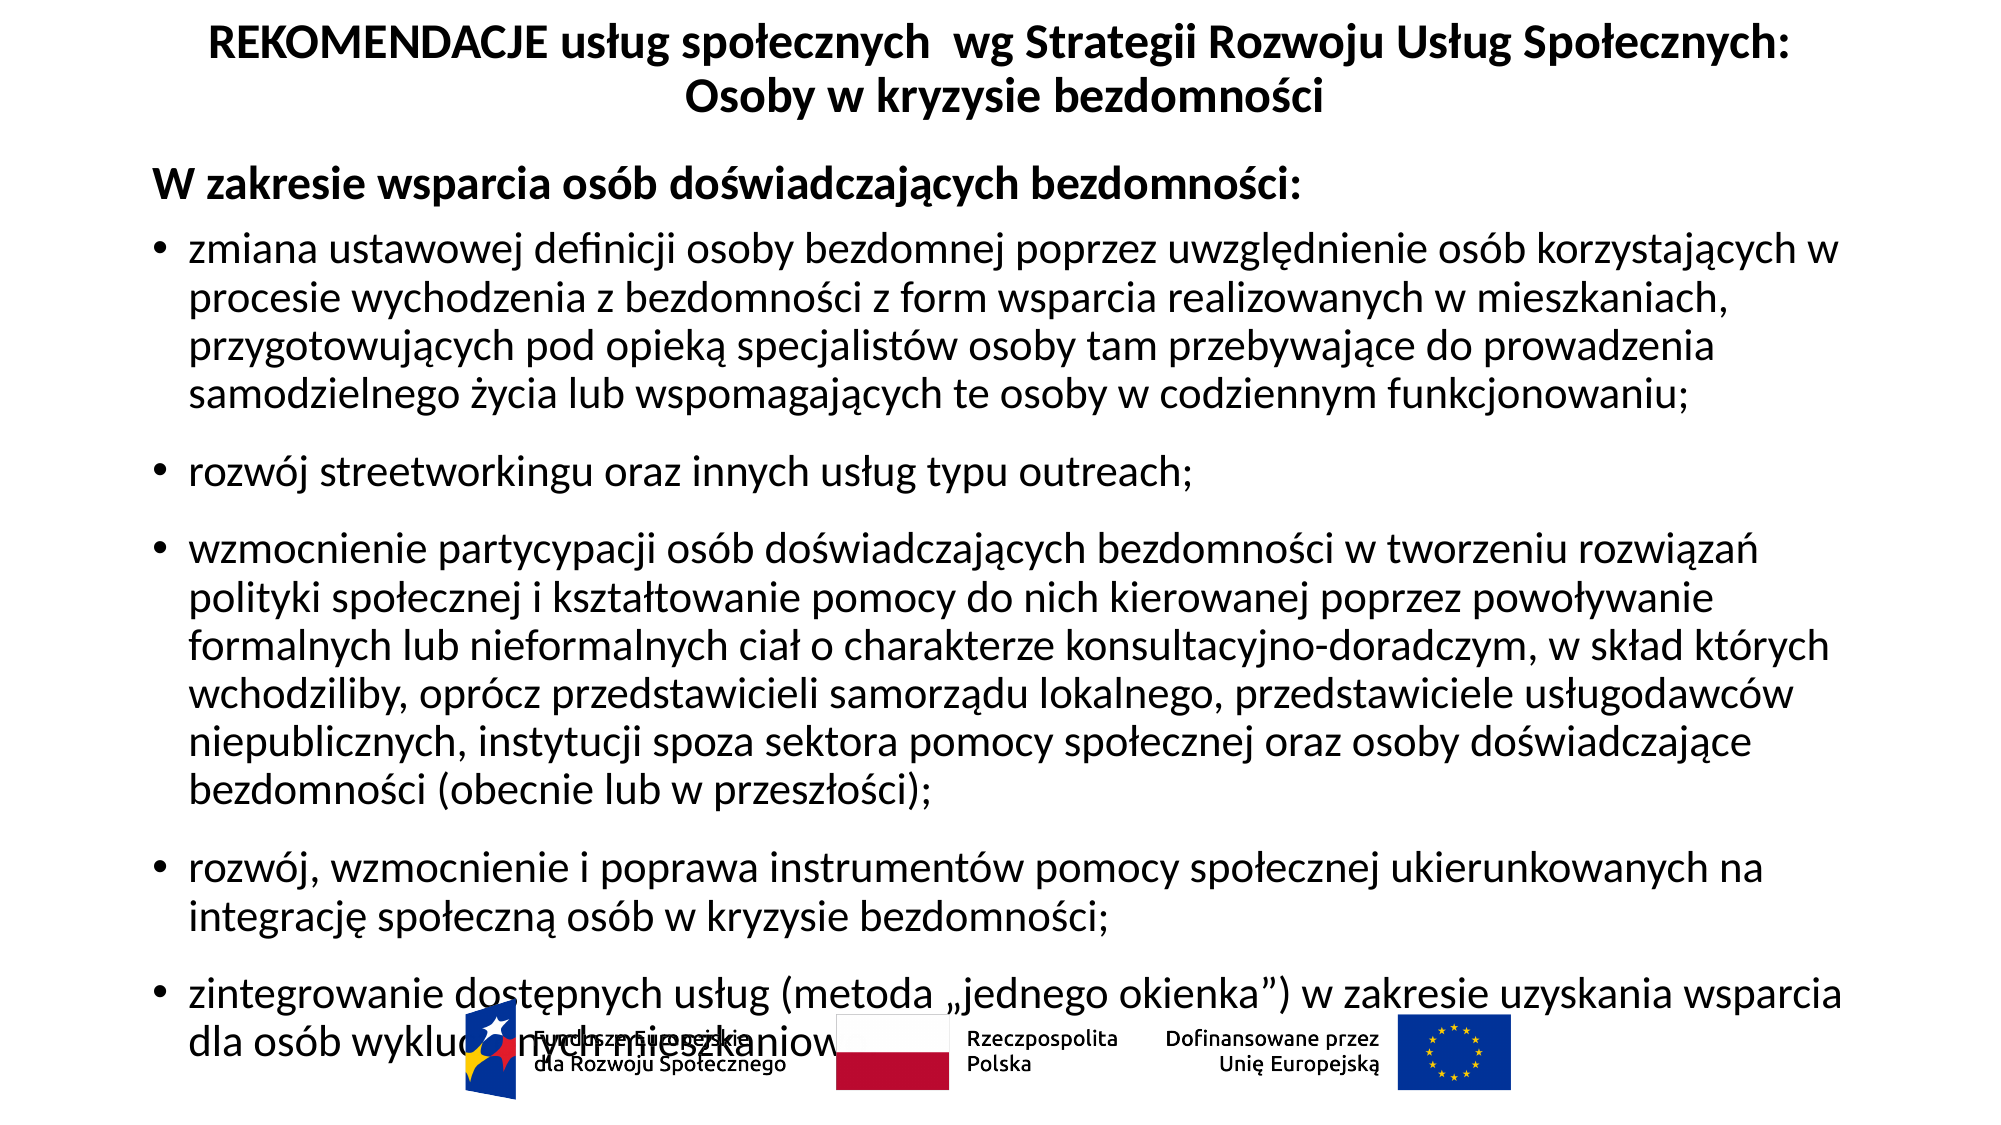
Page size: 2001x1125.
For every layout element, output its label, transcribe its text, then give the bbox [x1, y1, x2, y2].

list W zakresie wsparcia osób doświadczających bezdomności: zmiana ustawowej definicji osoby bezdomnej poprzez uwzględnienie osób korzystających w procesie wychodzenia z bezdomności z form wsparcia realizowanych w mieszkaniach, przygotowujących pod opieką specjalistów osoby tam przebywające do prowadzenia samodzielnego życia lub wspomagających te osoby w codziennym funkcjonowaniu; rozwój streetworkingu oraz innych usług typu outreach; wzmocnienie partycypacji osób doświadczających bezdomności w tworzeniu rozwiązań polityki społecznej i kształtowanie pomocy do nich kierowanej poprzez powoływanie formalnych lub nieformalnych ciał o charakterze konsultacyjno-doradczym, w skład których wchodziliby, oprócz przedstawicieli samorządu lokalnego, przedstawiciele usługodawców niepublicznych, instytucji spoza sektora pomocy społecznej oraz osoby doświadczające bezdomności (obecnie lub w przeszłości); rozwój, wzmocnienie i poprawa instrumentów pomocy społecznej ukierunkowanych na integrację społeczną osób w kryzysie bezdomności; zintegrowanie dostępnych usług (metoda „jednego okienka”) w zakresie uzyskania wsparcia dla osób wykluczonych mieszkaniowo. [137, 151, 1863, 1096]
picture [440, 973, 1536, 1125]
text_box REKOMENDACJE usług społecznych wg Strategii Rozwoju Usług Społecznych: Osoby w kryzysie bezdomności [137, 0, 1863, 151]
